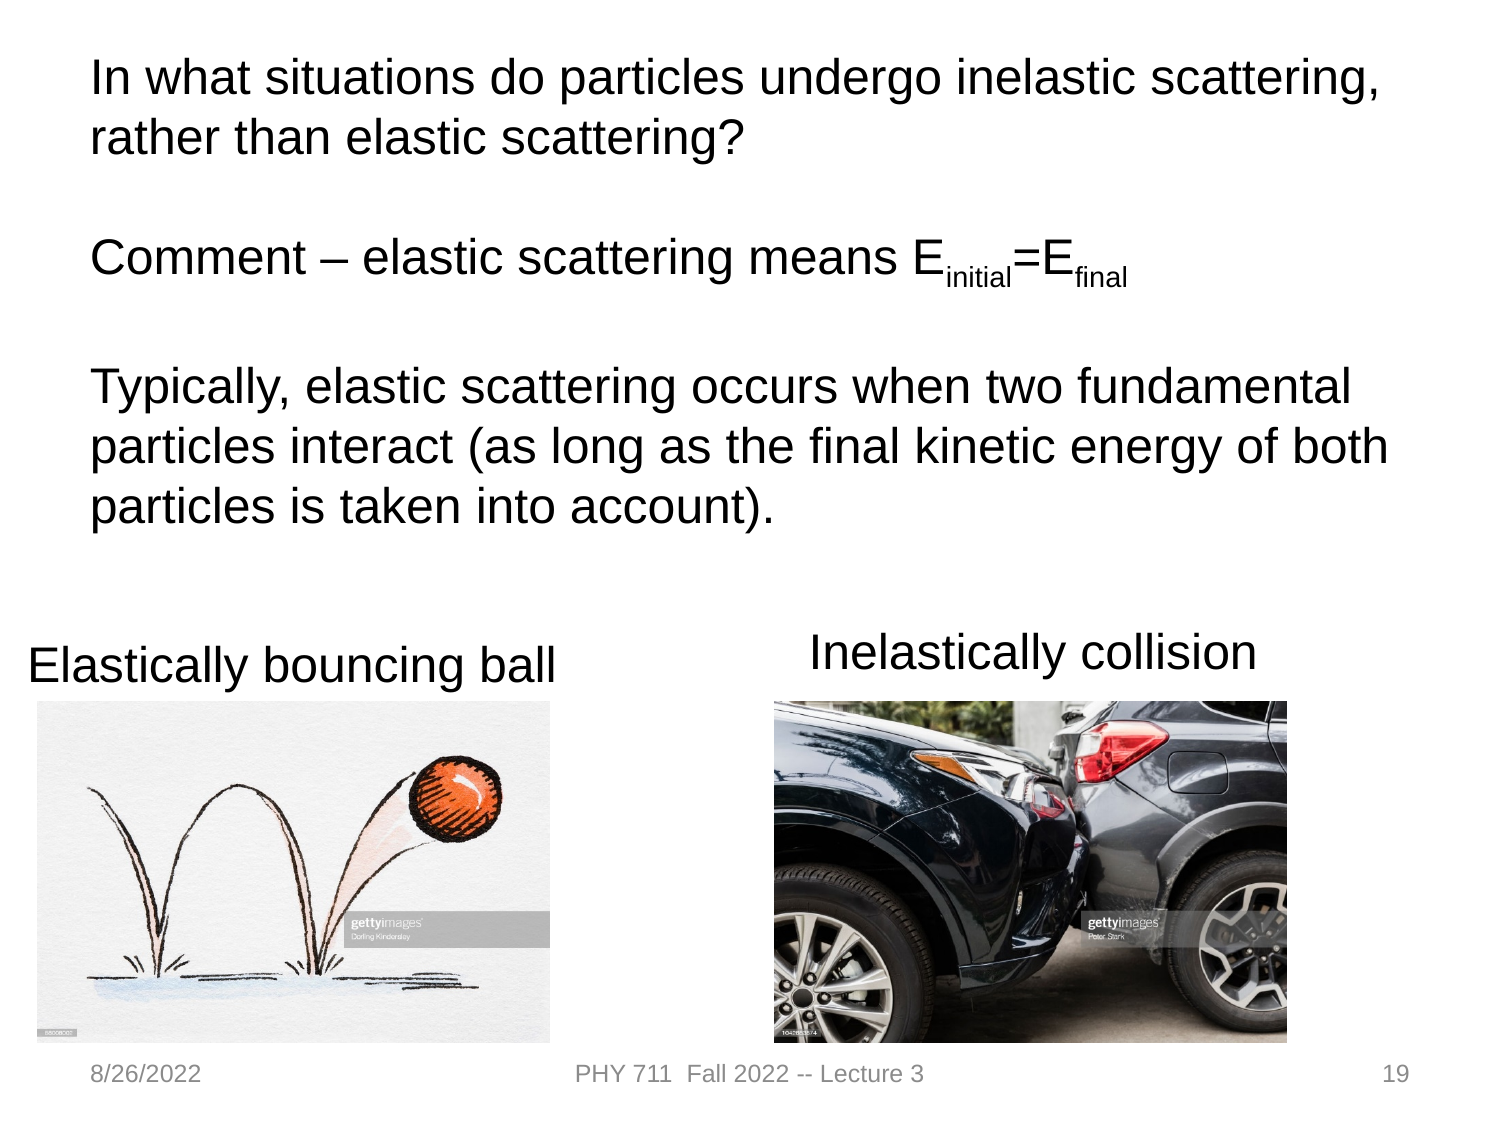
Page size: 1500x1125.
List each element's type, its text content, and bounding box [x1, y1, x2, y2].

footer PHY 711 Fall 2022 -- Lecture 3 [512, 1042, 988, 1103]
text_box Elastically bouncing ball [12, 625, 575, 701]
picture [774, 700, 1288, 1043]
text_box In what situations do particles undergo inelastic scattering, rather than elastic scattering? Comment – elastic scattering means Einitial=Efinal Typically, elastic scattering occurs when two fundamental particles interact (as long as the final kinetic energy of both particles is taken into account). [75, 37, 1475, 541]
slide_number 19 [1074, 1042, 1425, 1103]
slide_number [75, 1052, 425, 1103]
text_box Inelastically collision [793, 612, 1357, 688]
picture [37, 700, 550, 1043]
